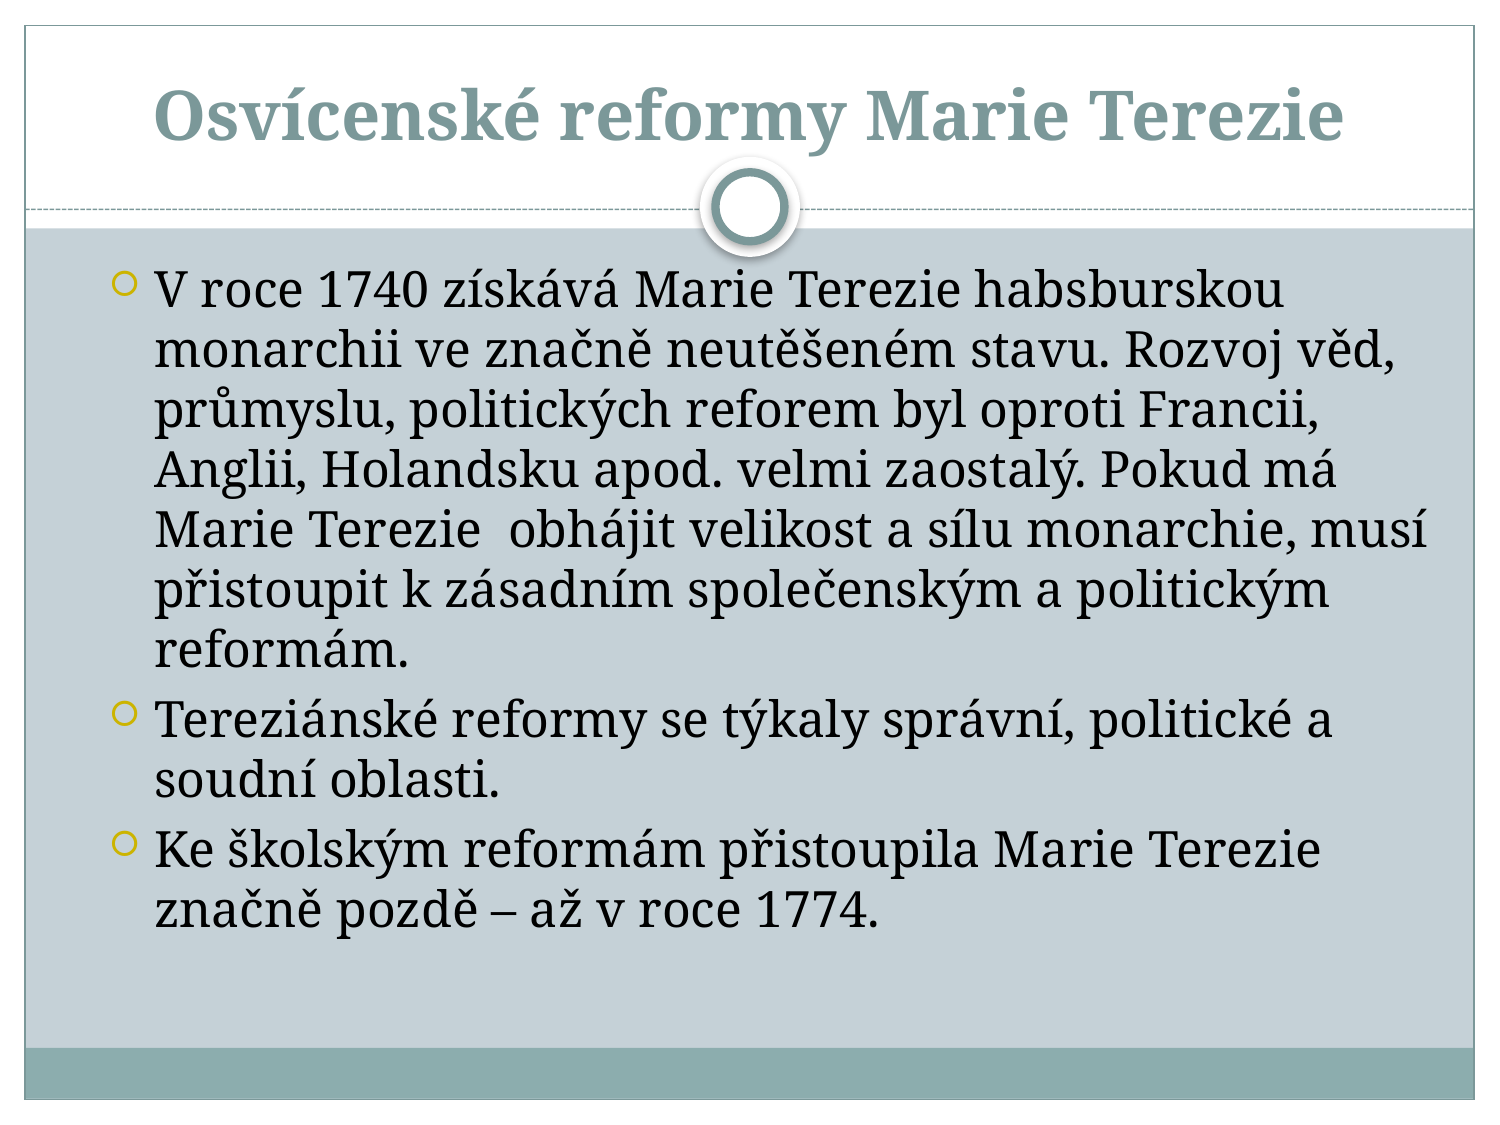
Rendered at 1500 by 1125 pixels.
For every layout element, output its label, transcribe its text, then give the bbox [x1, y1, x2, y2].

list V roce 1740 získává Marie Terezie habsburskou monarchii ve značně neutěšeném stavu. Rozvoj věd, průmyslu, politických reforem byl oproti Francii, Anglii, Holandsku apod. velmi zaostalý. Pokud má Marie Terezie obhájit velikost a sílu monarchie, musí přistoupit k zásadním společenským a politickým reformám. Tereziánské reformy se týkaly správní, politické a soudní oblasti. Ke školským reformám přistoupila Marie Terezie značně pozdě – až v roce 1774. [49, 250, 1445, 1001]
title Osvícenské reformy Marie Terezie [49, 37, 1450, 162]
